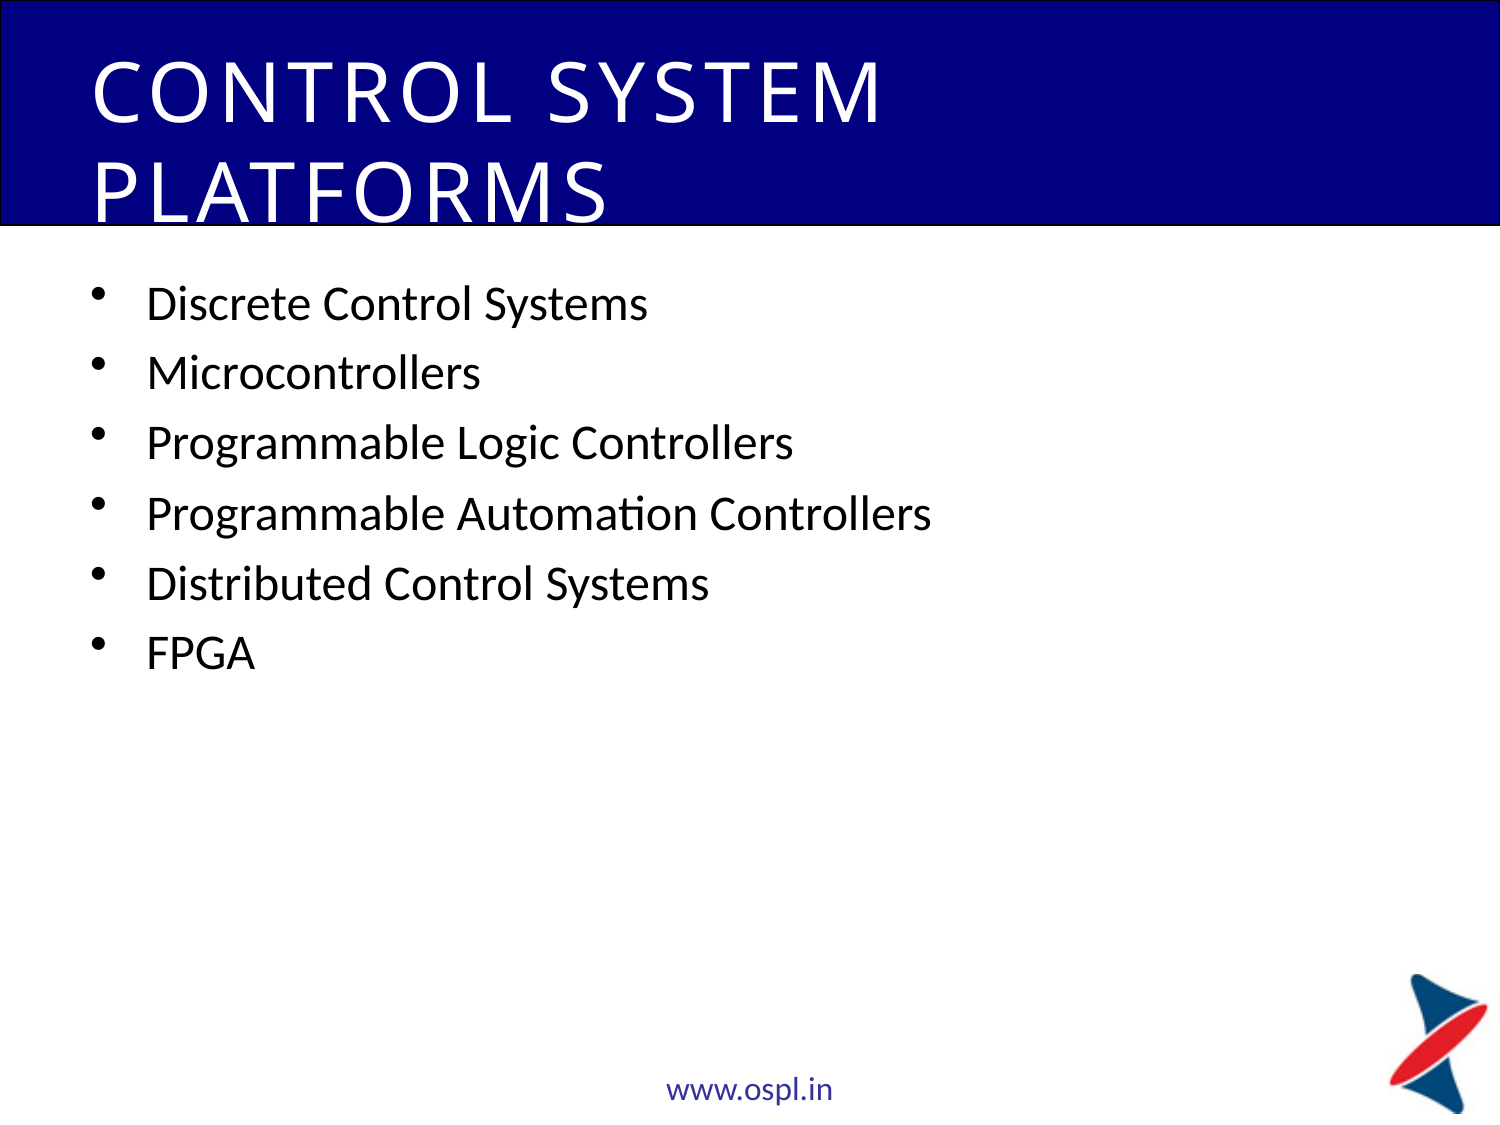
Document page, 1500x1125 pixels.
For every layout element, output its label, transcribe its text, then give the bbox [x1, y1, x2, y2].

text_box [0, 0, 1500, 225]
picture [1387, 974, 1491, 1114]
footer www.ospl.in [512, 1059, 988, 1113]
title Control System Platforms [74, 44, 1426, 233]
list Discrete Control Systems Microcontrollers Programmable Logic Controllers Programmable Automation Controllers Distributed Control Systems FPGA [74, 262, 1376, 963]
